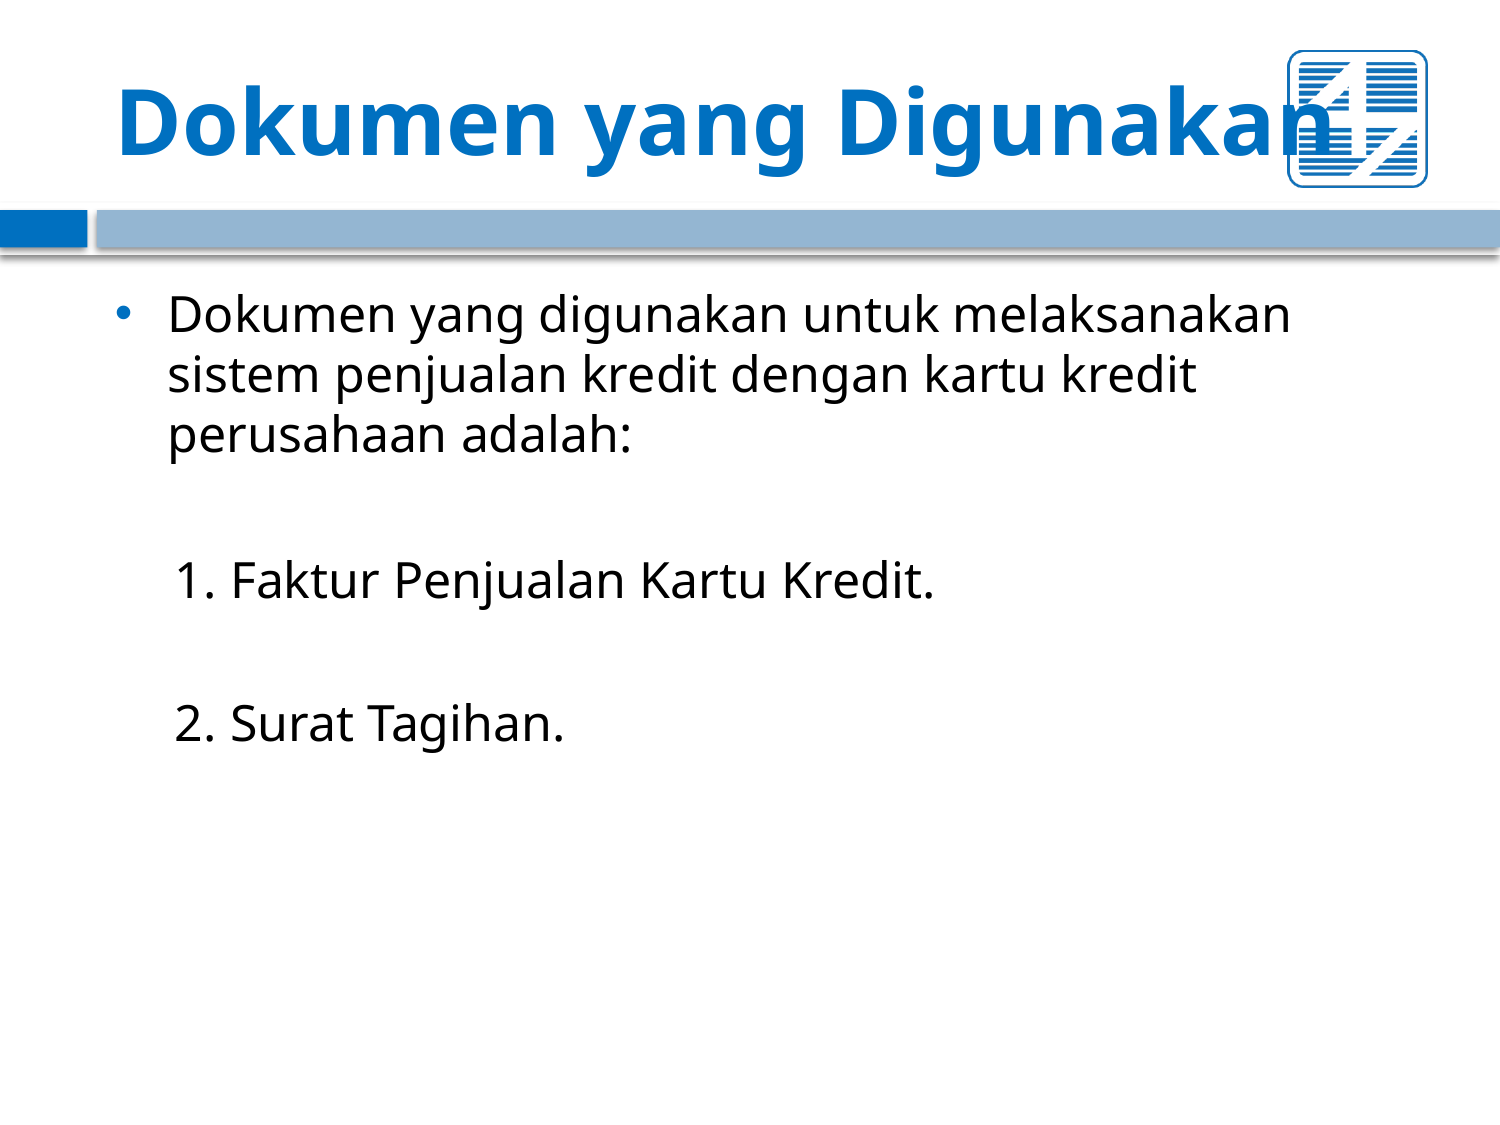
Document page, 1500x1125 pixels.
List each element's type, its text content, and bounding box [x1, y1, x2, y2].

list Dokumen yang digunakan untuk melaksanakan sistem penjualan kredit dengan kartu kredit perusahaan adalah: 1. Faktur Penjualan Kartu Kredit. 2. Surat Tagihan. [99, 275, 1438, 988]
title Dokumen yang Digunakan [99, 37, 1438, 200]
